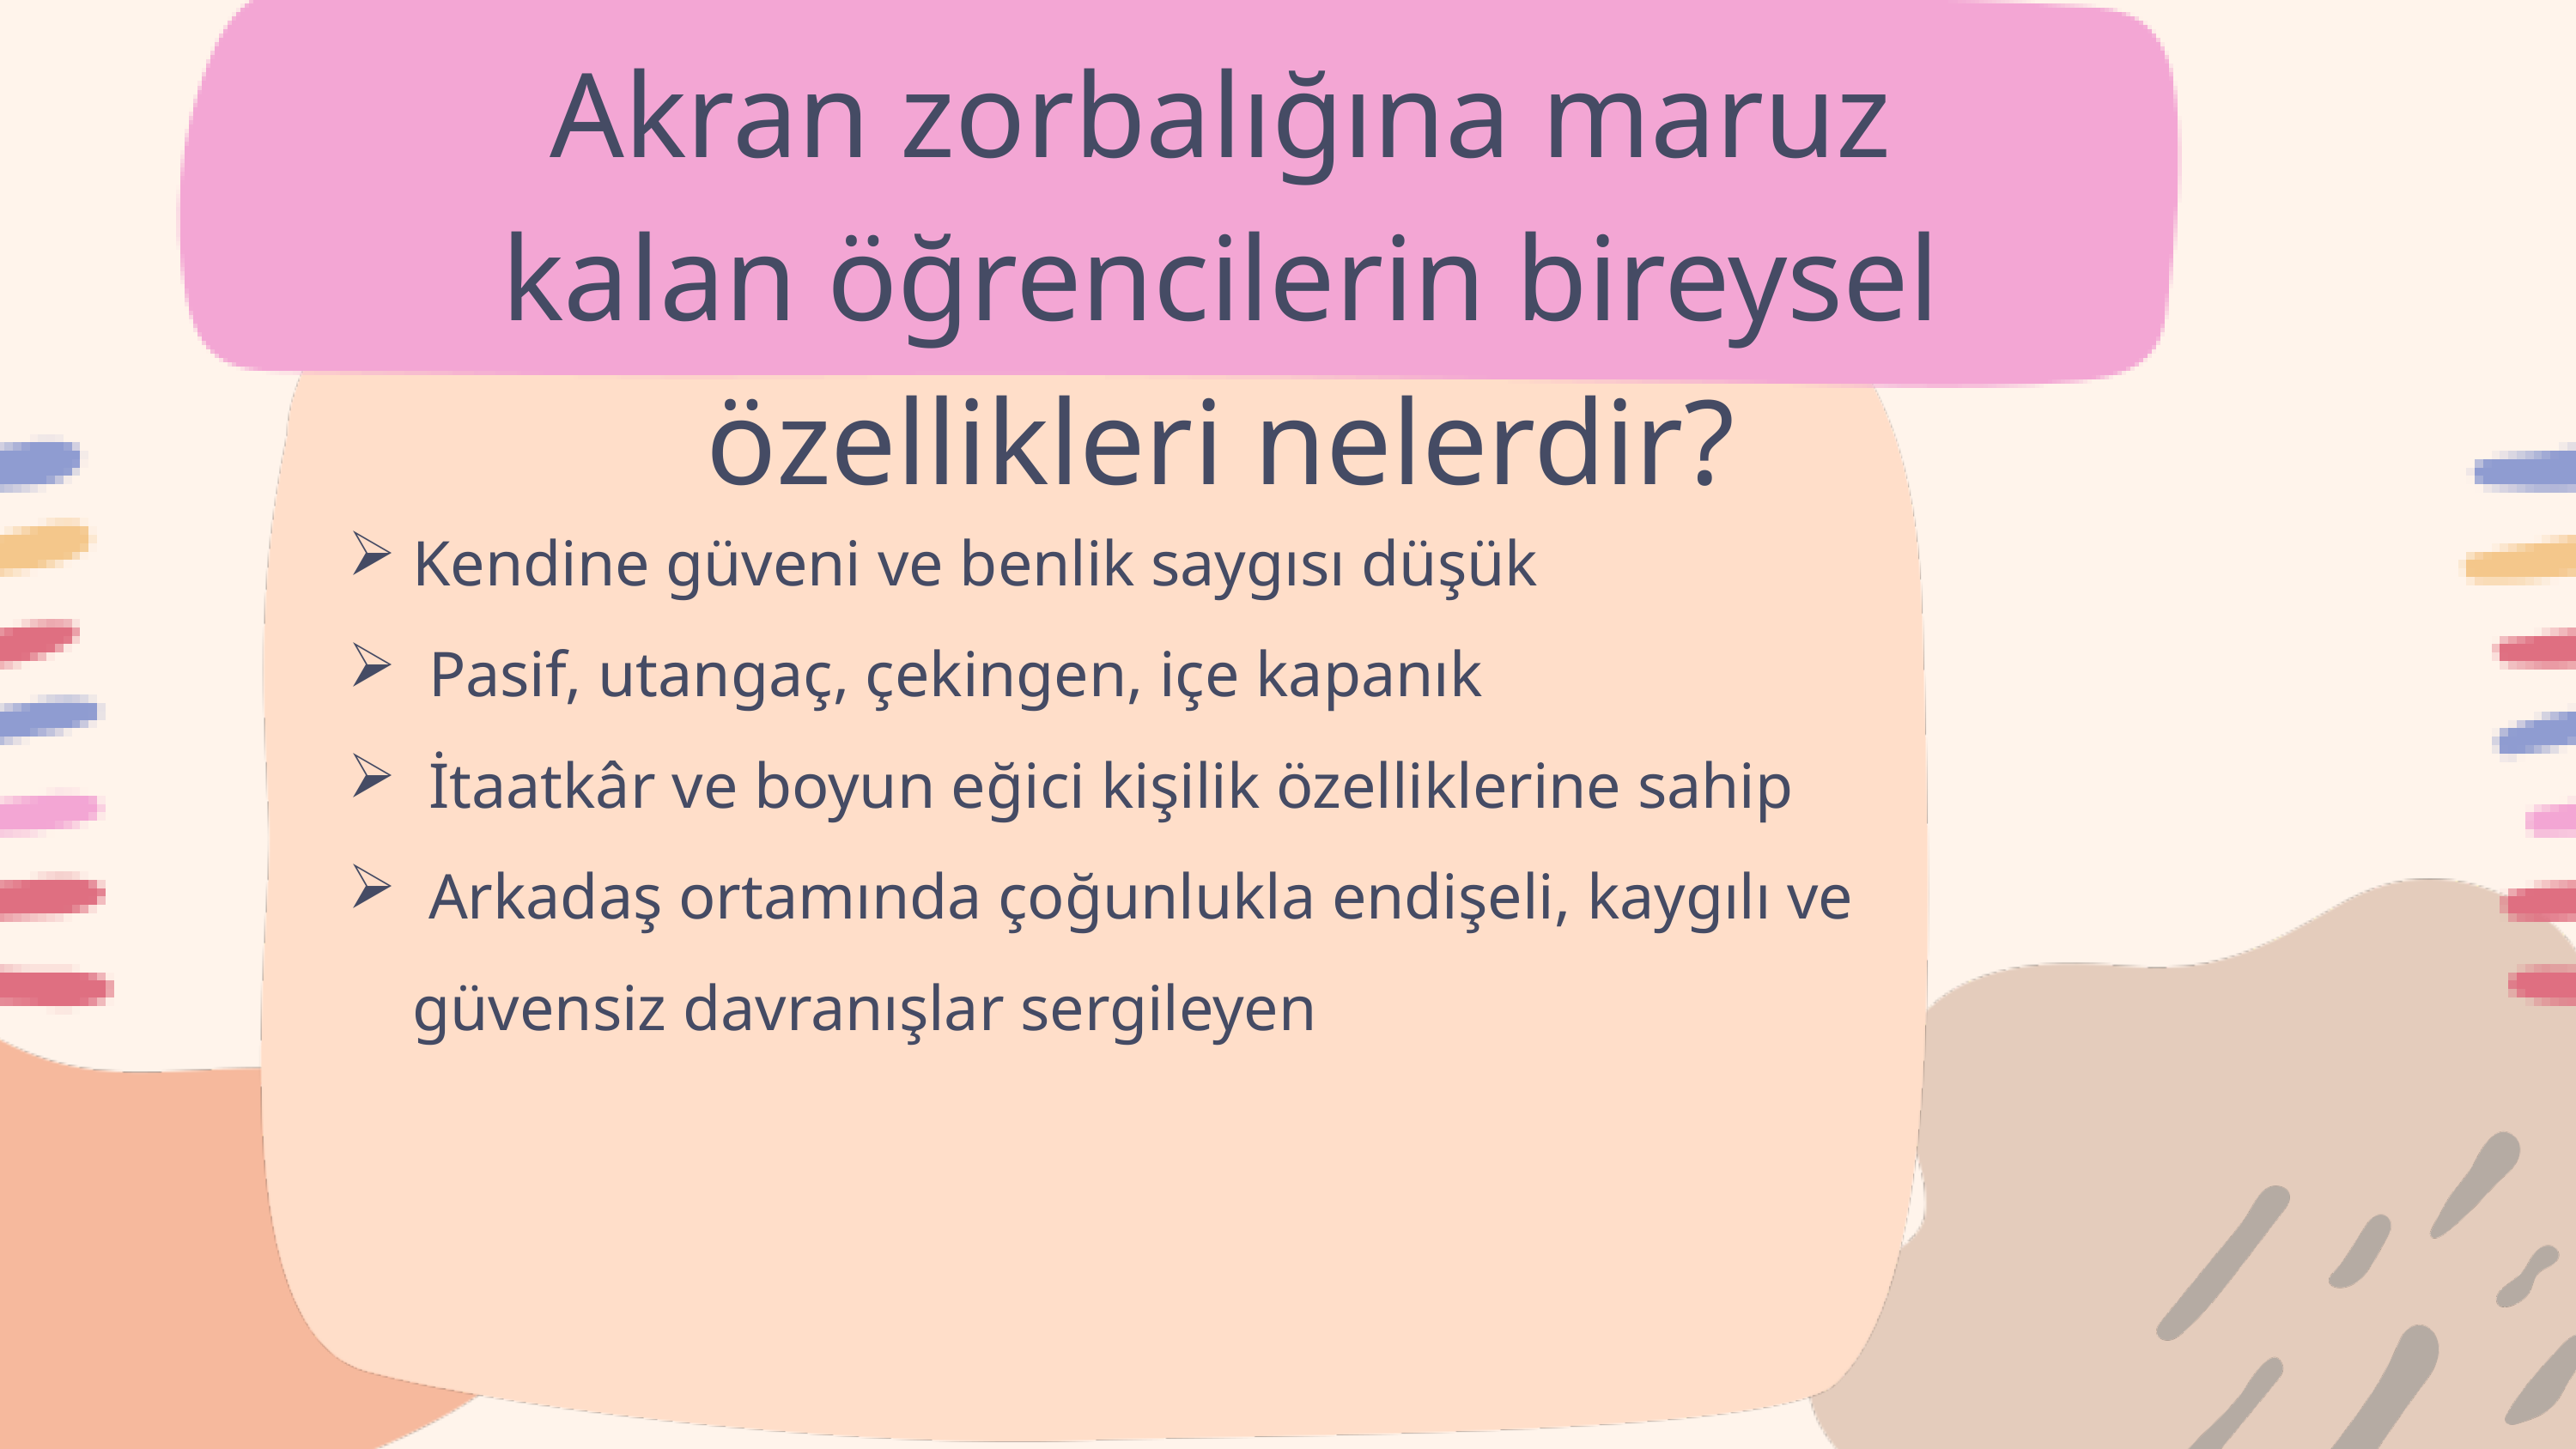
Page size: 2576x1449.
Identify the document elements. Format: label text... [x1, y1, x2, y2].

text_box [214, 393, 1936, 1449]
text_box [1936, 870, 2576, 1449]
text_box Kendine güveni ve benlik saygısı düşük Pasif, utangaç, çekingen, içe kapanık İtaatkâr ve boyun eğici kişilik özelliklerine sahip Arkadaş ortamında çoğunlukla endişeli, kaygılı ve güvensiz davranışlar sergileyen [348, 487, 1975, 1043]
text_box [172, 0, 2187, 393]
text_box [0, 434, 114, 1015]
text_box [0, 964, 214, 1449]
text_box [2143, 1119, 2576, 1449]
text_box [2458, 434, 2576, 1015]
text_box Akran zorbalığına maruz kalan öğrencilerin bireysel özellikleri nelerdir? [396, 17, 2045, 508]
